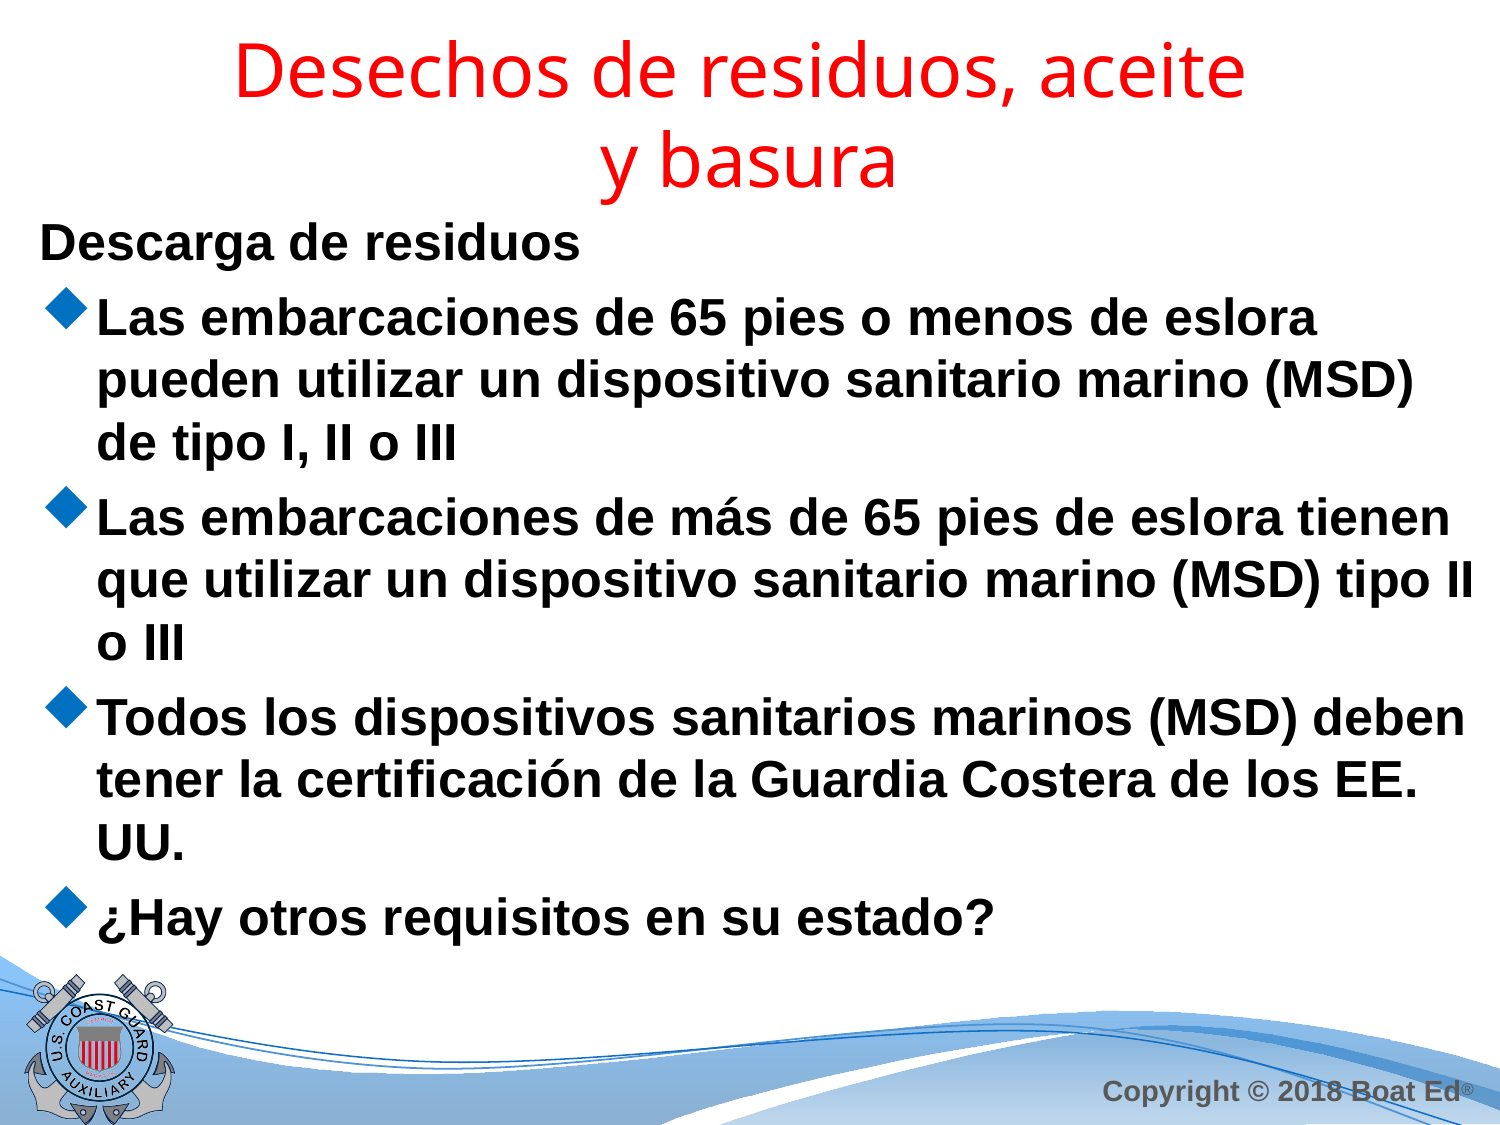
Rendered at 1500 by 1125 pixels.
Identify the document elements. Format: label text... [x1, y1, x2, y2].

picture [24, 973, 176, 1125]
title Desechos de residuos, aceite y basura [0, 0, 1500, 226]
list Descarga de residuos Las embarcaciones de 65 pies o menos de eslora pueden utilizar un dispositivo sanitario marino (MSD) de tipo I, II o III Las embarcaciones de más de 65 pies de eslora tienen que utilizar un dispositivo sanitario marino (MSD) tipo II o III Todos los dispositivos sanitarios marinos (MSD) deben tener la certificación de la Guardia Costera de los EE. UU. ¿Hay otros requisitos en su estado? [24, 200, 1500, 1027]
